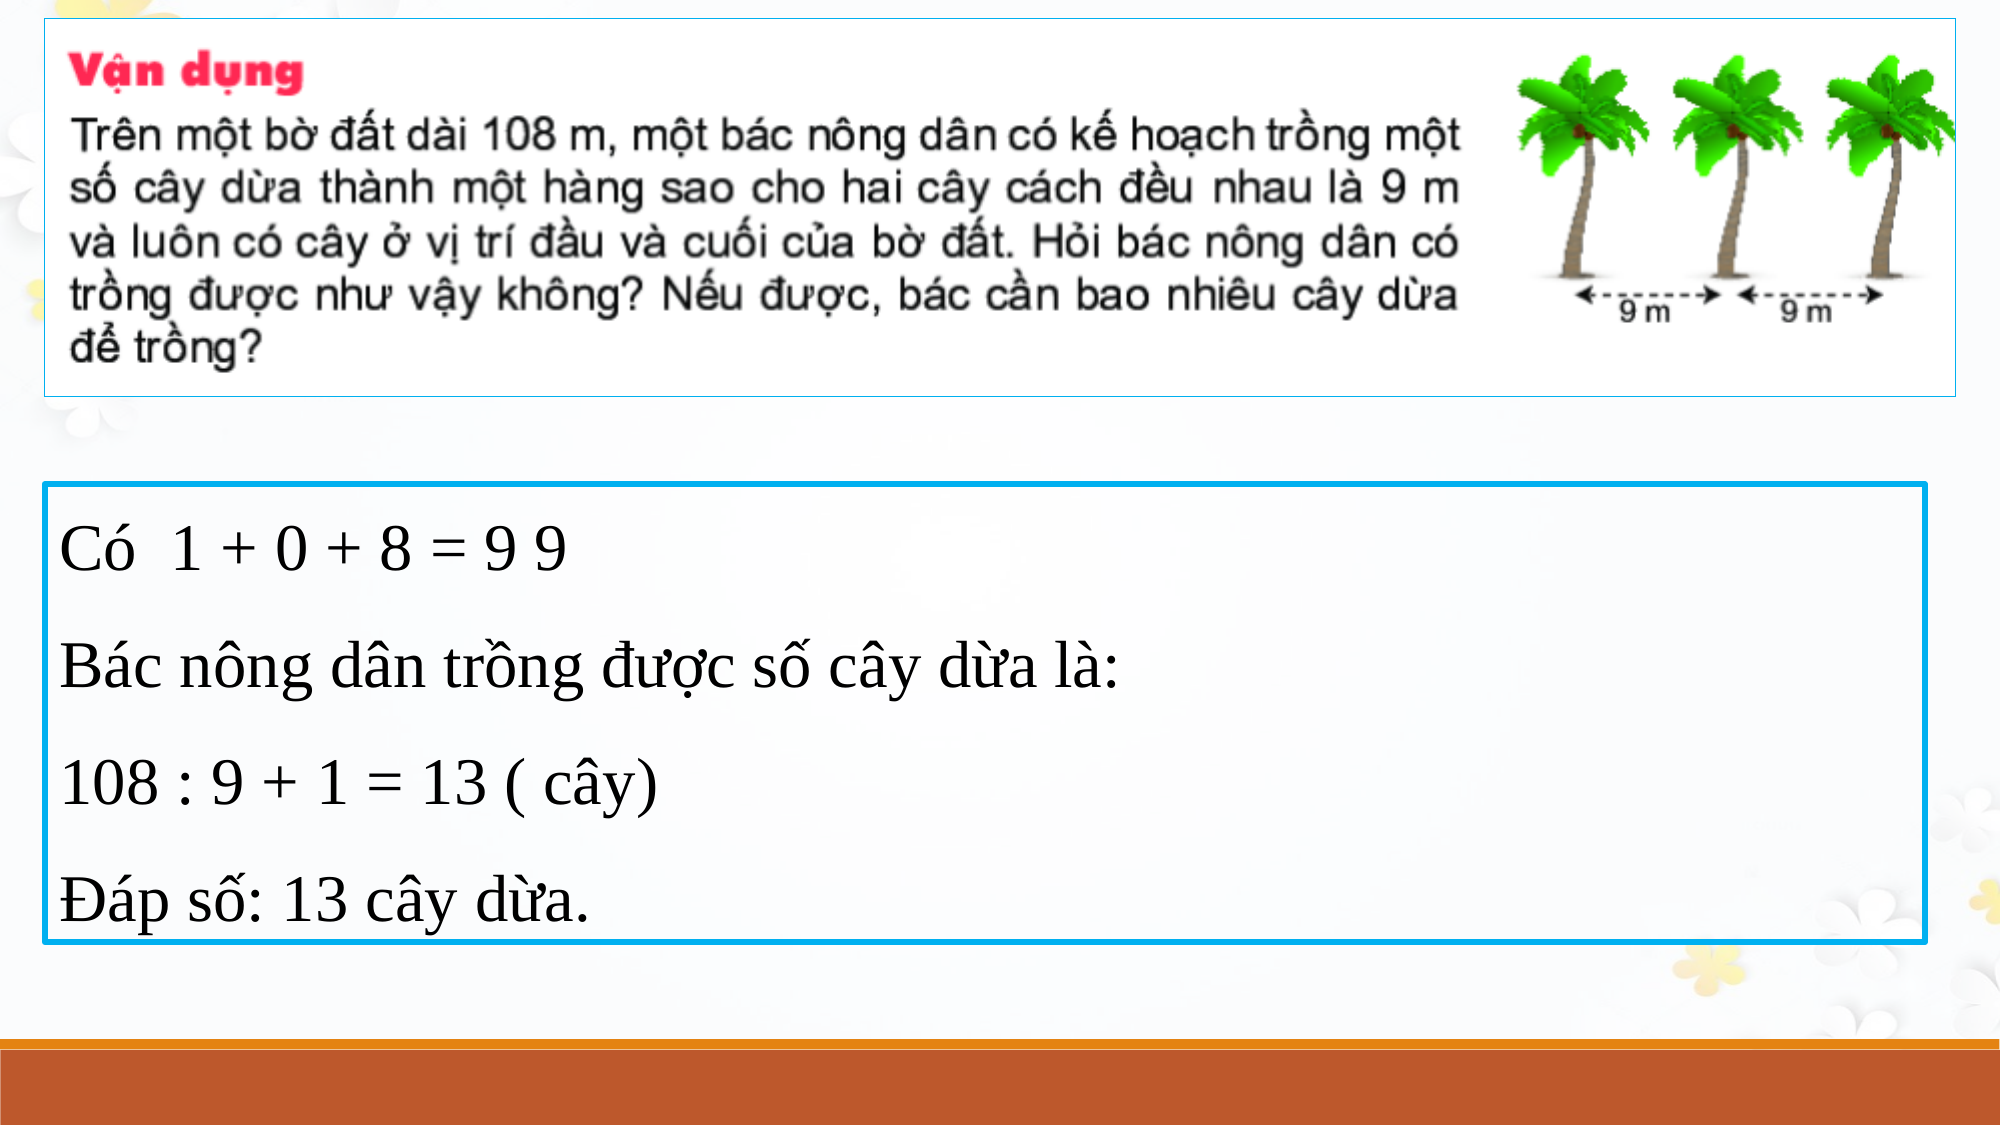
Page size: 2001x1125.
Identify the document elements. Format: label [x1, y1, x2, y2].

picture [46, 20, 1954, 395]
